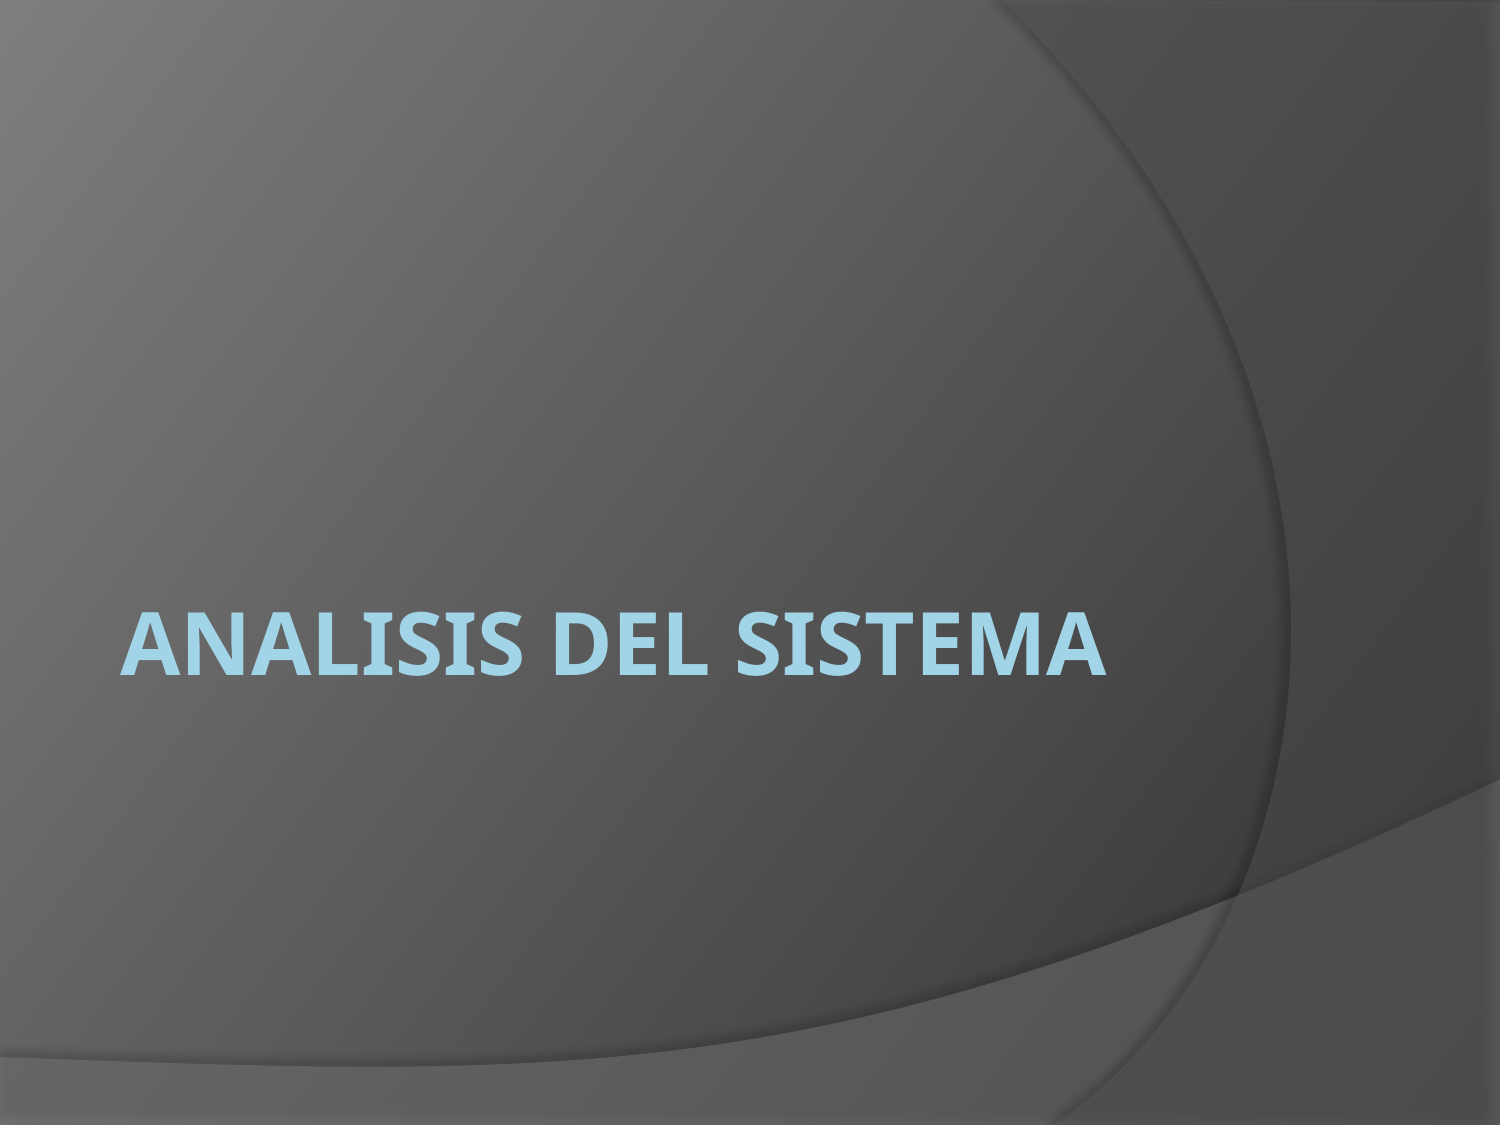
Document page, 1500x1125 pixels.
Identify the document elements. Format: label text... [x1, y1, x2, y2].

title ANALISIS DEL SISTEMA [112, 587, 1200, 888]
